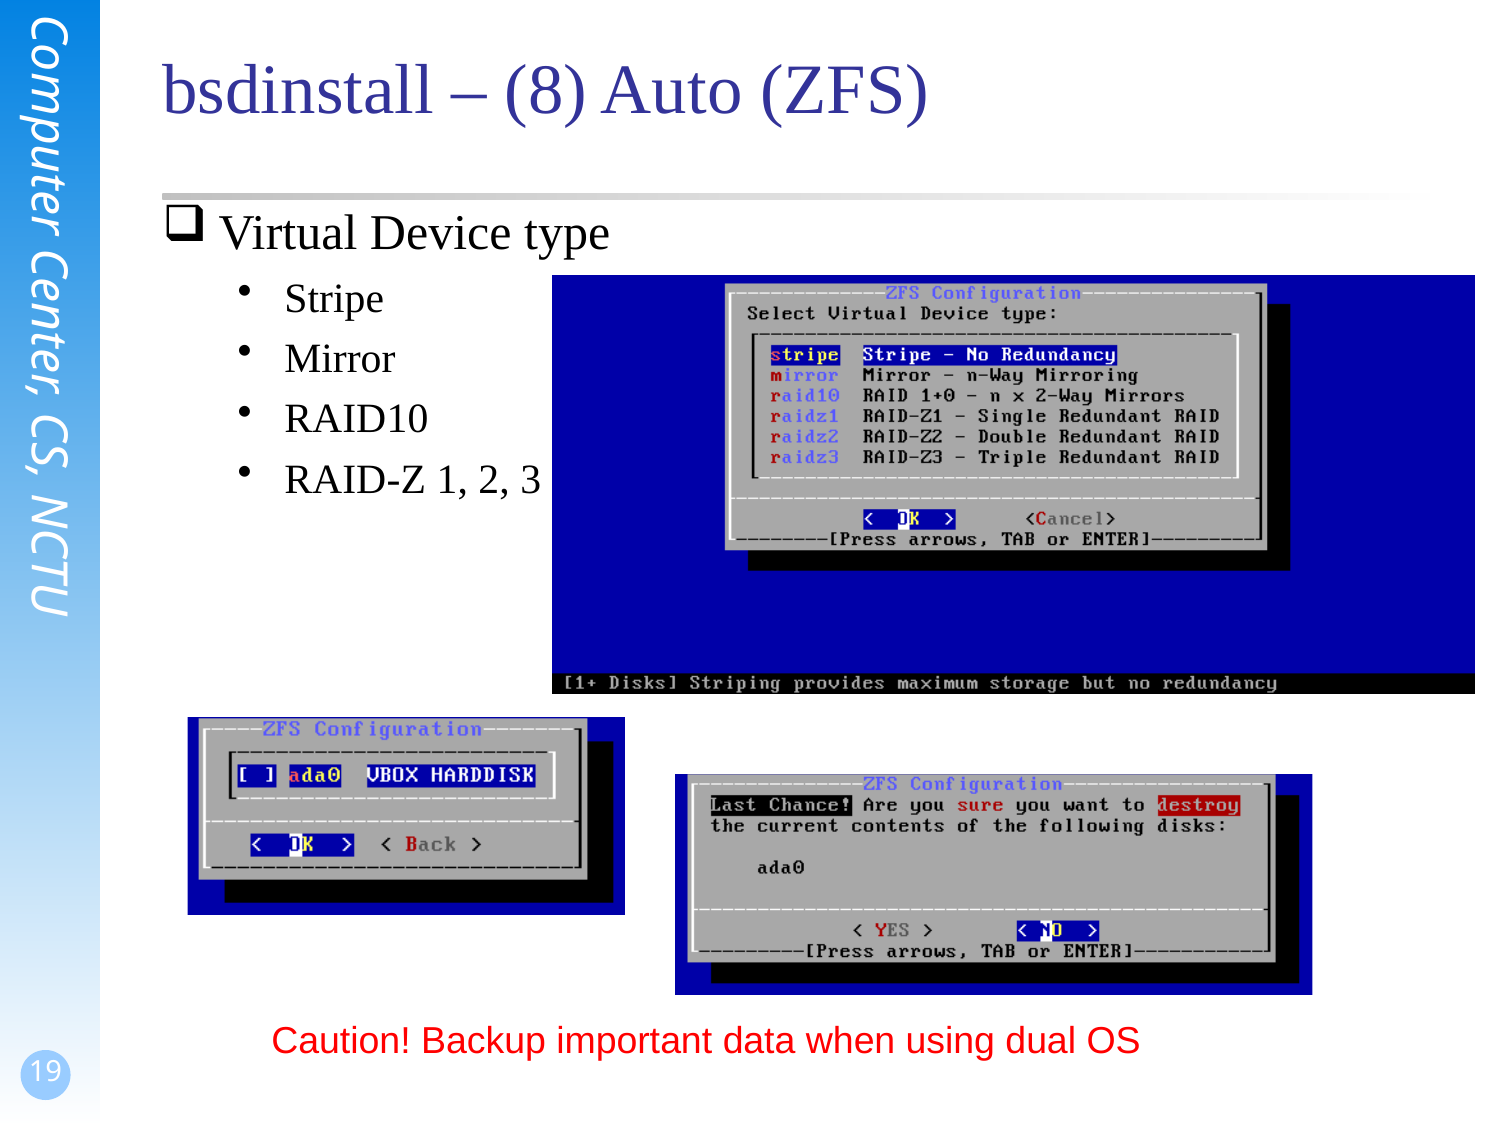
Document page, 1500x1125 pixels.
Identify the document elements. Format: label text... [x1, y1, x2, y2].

list Virtual Device type Stripe Mirror RAID10 RAID-Z 1, 2, 3 [162, 231, 1438, 963]
title bsdinstall – (8) Auto (ZFS) [162, 42, 1438, 231]
picture [551, 274, 1476, 701]
text_box Caution! Backup important data when using dual OS [256, 1008, 1167, 1069]
picture [674, 774, 1313, 995]
picture [187, 717, 626, 915]
